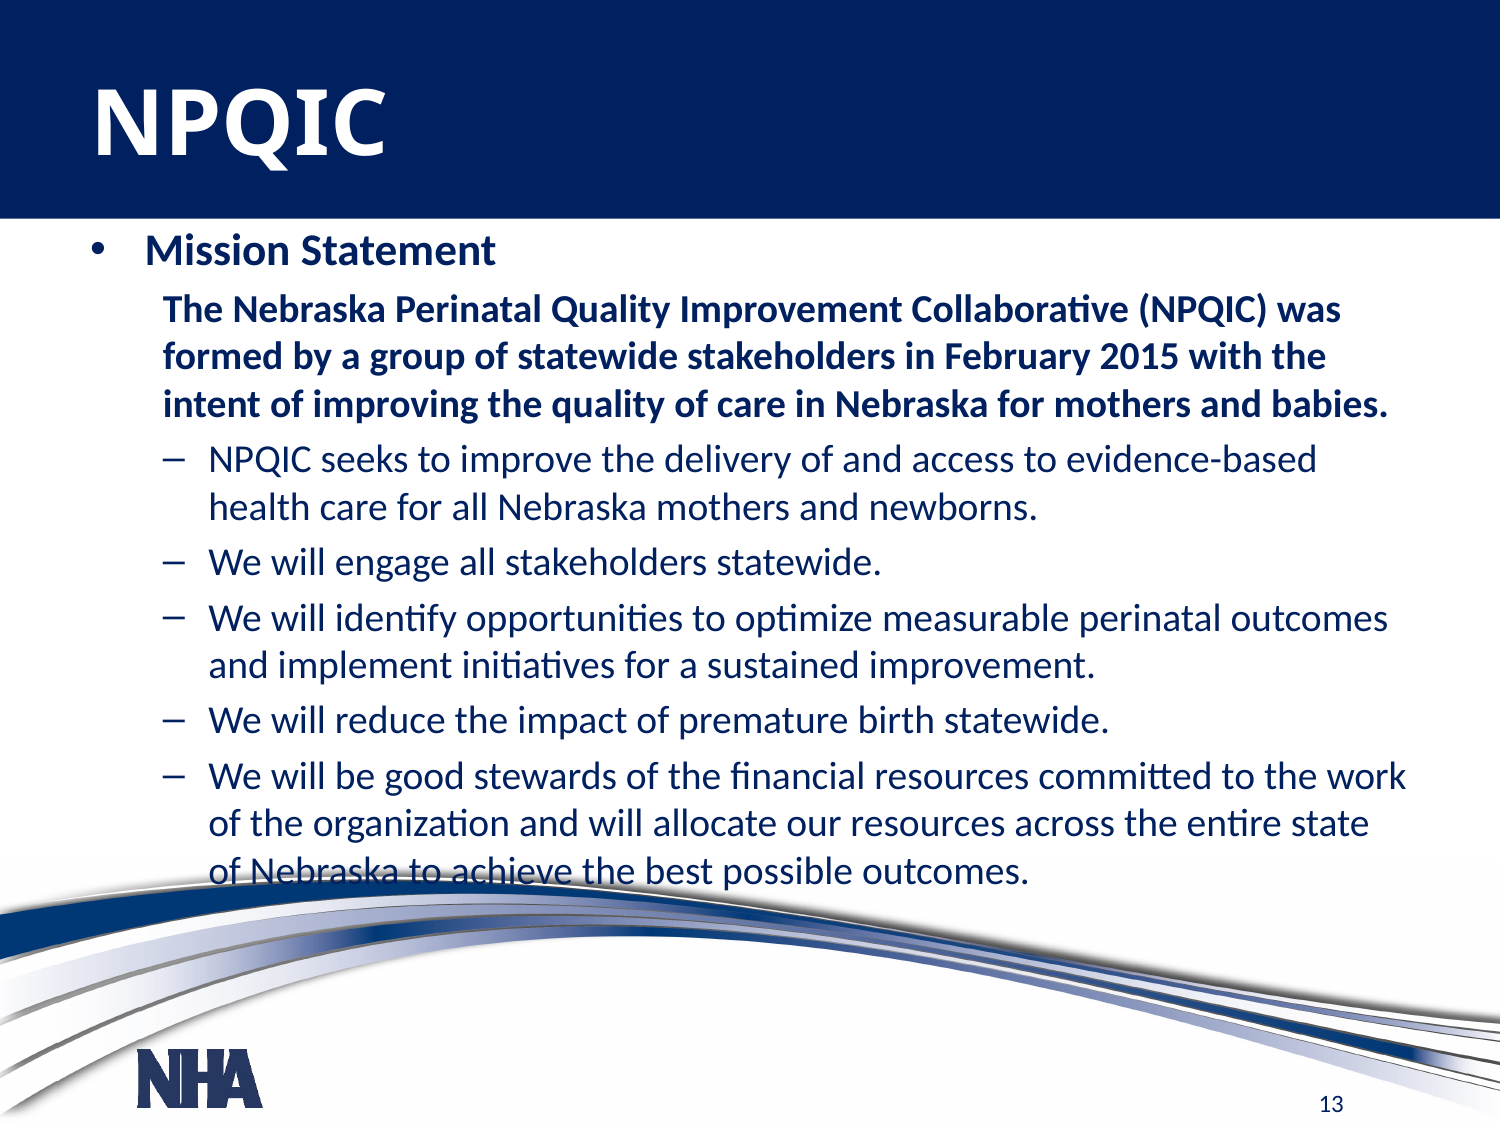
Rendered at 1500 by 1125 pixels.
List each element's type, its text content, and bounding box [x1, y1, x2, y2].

list Mission Statement The Nebraska Perinatal Quality Improvement Collaborative (NPQIC) was formed by a group of statewide stakeholders in February 2015 with the intent of improving the quality of care in Nebraska for mothers and babies. NPQIC seeks to improve the delivery of and access to evidence-based health care for all Nebraska mothers and newborns. We will engage all stakeholders statewide. We will identify opportunities to optimize measurable perinatal outcomes and implement initiatives for a sustained improvement. We will reduce the impact of premature birth statewide. We will be good stewards of the financial resources committed to the work of the organization and will allocate our resources across the entire state of Nebraska to achieve the best possible outcomes. [75, 212, 1425, 956]
picture [0, 862, 1500, 1125]
title NPQIC [75, 24, 1425, 212]
